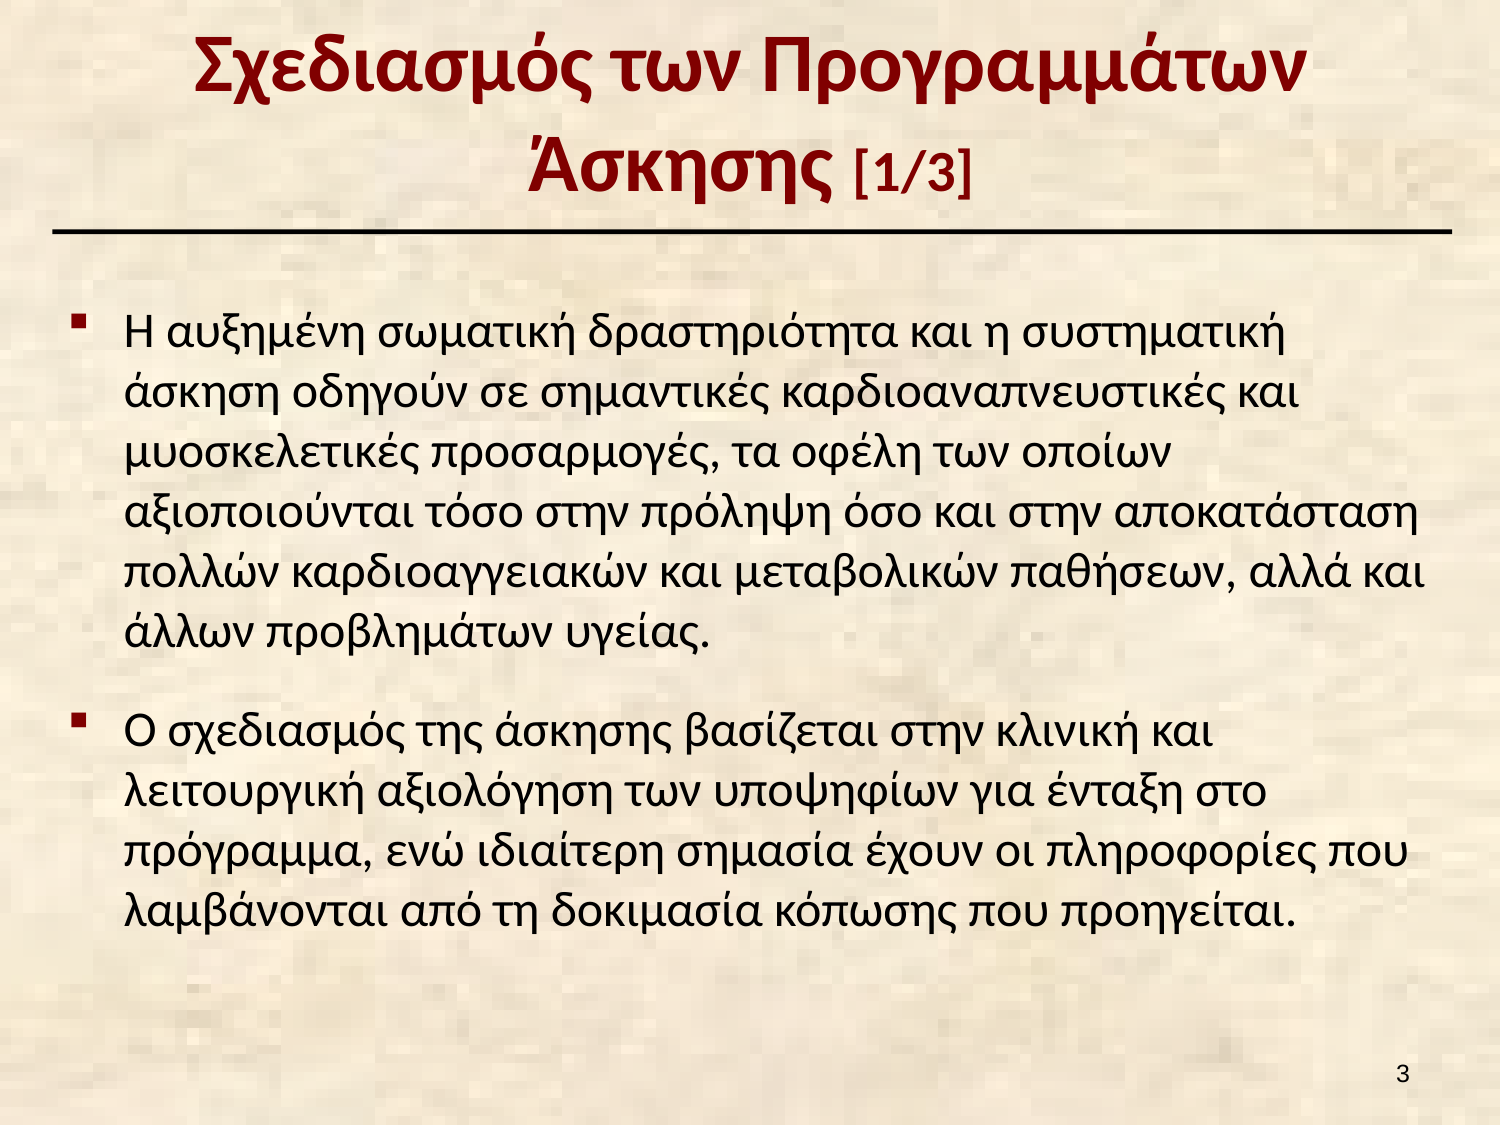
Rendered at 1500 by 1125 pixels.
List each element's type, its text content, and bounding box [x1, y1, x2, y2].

title Σχεδιασμός των Προγραμμάτων Άσκησης [1/3] [76, 19, 1427, 197]
list Η αυξημένη σωματική δραστηριότητα και η συστηματική άσκηση οδηγούν σε σημαντικές καρδιοαναπνευστικές και μυοσκελετικές προσαρμογές, τα οφέλη των οποίων αξιοποιούνται τόσο στην πρόληψη όσο και στην αποκατάσταση πολλών καρδιοαγγειακών και μεταβολικών παθήσεων, αλλά και άλλων προβλημάτων υγείας. Ο σχεδιασμός της άσκησης βασίζεται στην κλινική και λειτουργική αξιολόγηση των υποψηφίων για ένταξη στο πρόγραμμα, ενώ ιδιαίτερη σημασία έχουν οι πληροφορίες που λαμβάνονται από τη δοκιμασία κόπωσης που προηγείται. [52, 219, 1453, 1047]
table_cell [0, 0, 1500, 1125]
slide_number 2 [1074, 1042, 1425, 1103]
